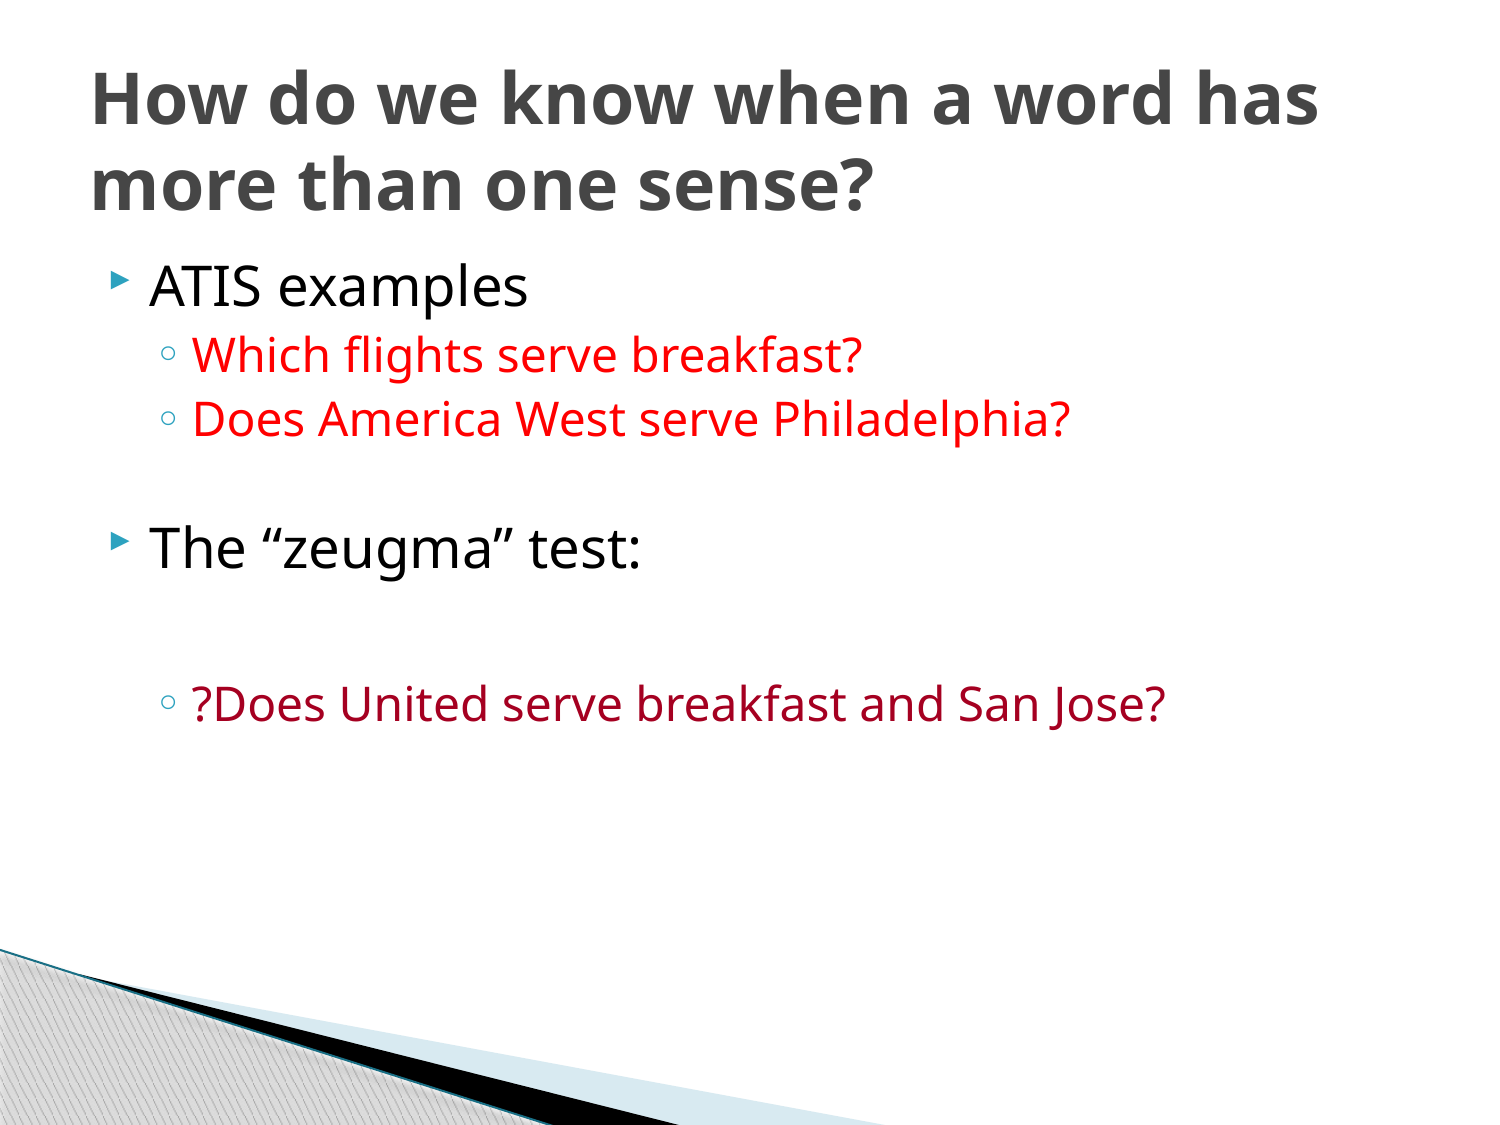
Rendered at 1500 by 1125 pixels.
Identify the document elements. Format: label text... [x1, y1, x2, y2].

title How do we know when a word has more than one sense? [75, 45, 1425, 233]
list ATIS examples Which flights serve breakfast? Does America West serve Philadelphia? The “zeugma” test: ?Does United serve breakfast and San Jose? [75, 243, 1425, 986]
